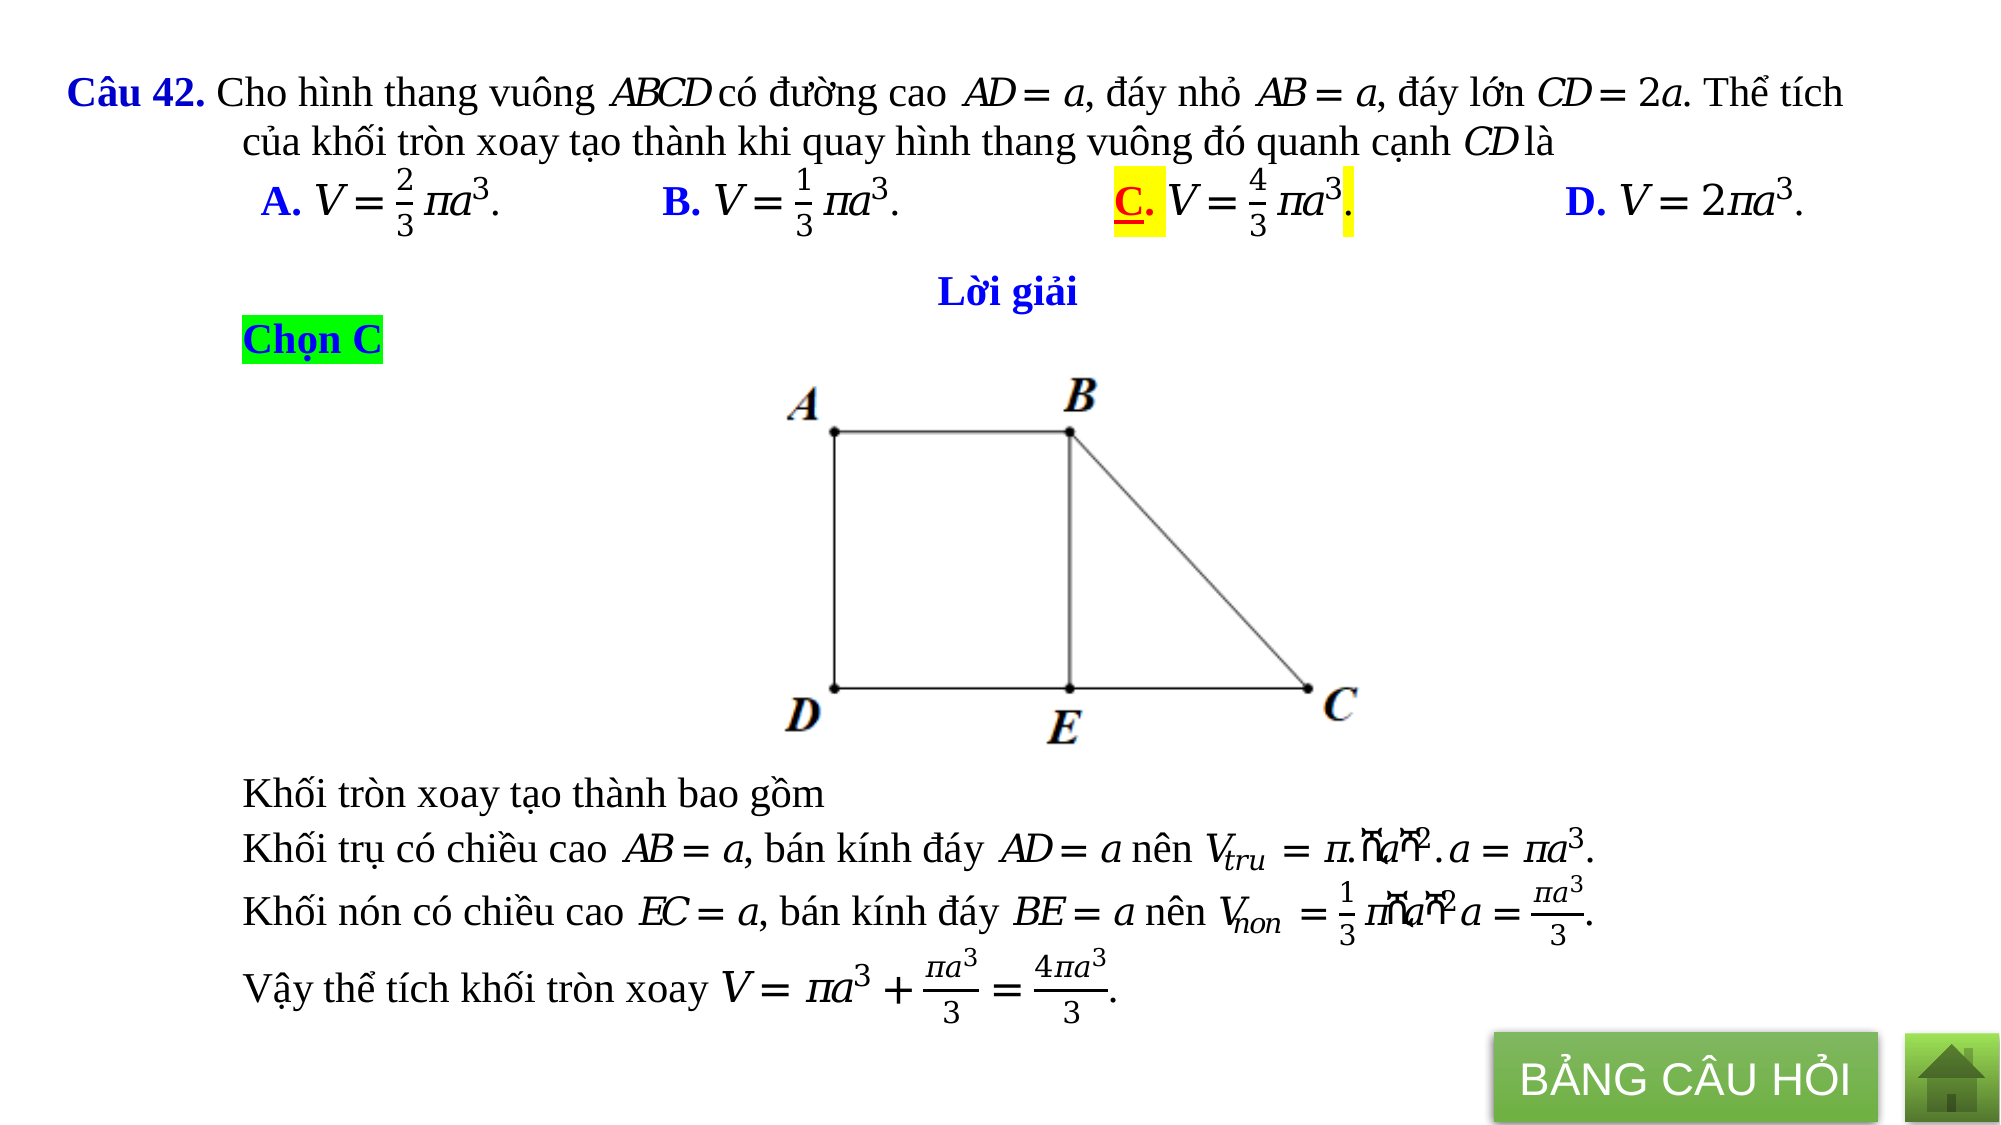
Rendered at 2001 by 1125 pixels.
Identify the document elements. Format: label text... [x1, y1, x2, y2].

text_box BẢNG CÂU HỎI [1493, 1033, 1879, 1122]
text_box [1904, 1032, 2000, 1123]
picture [66, 47, 1897, 1033]
